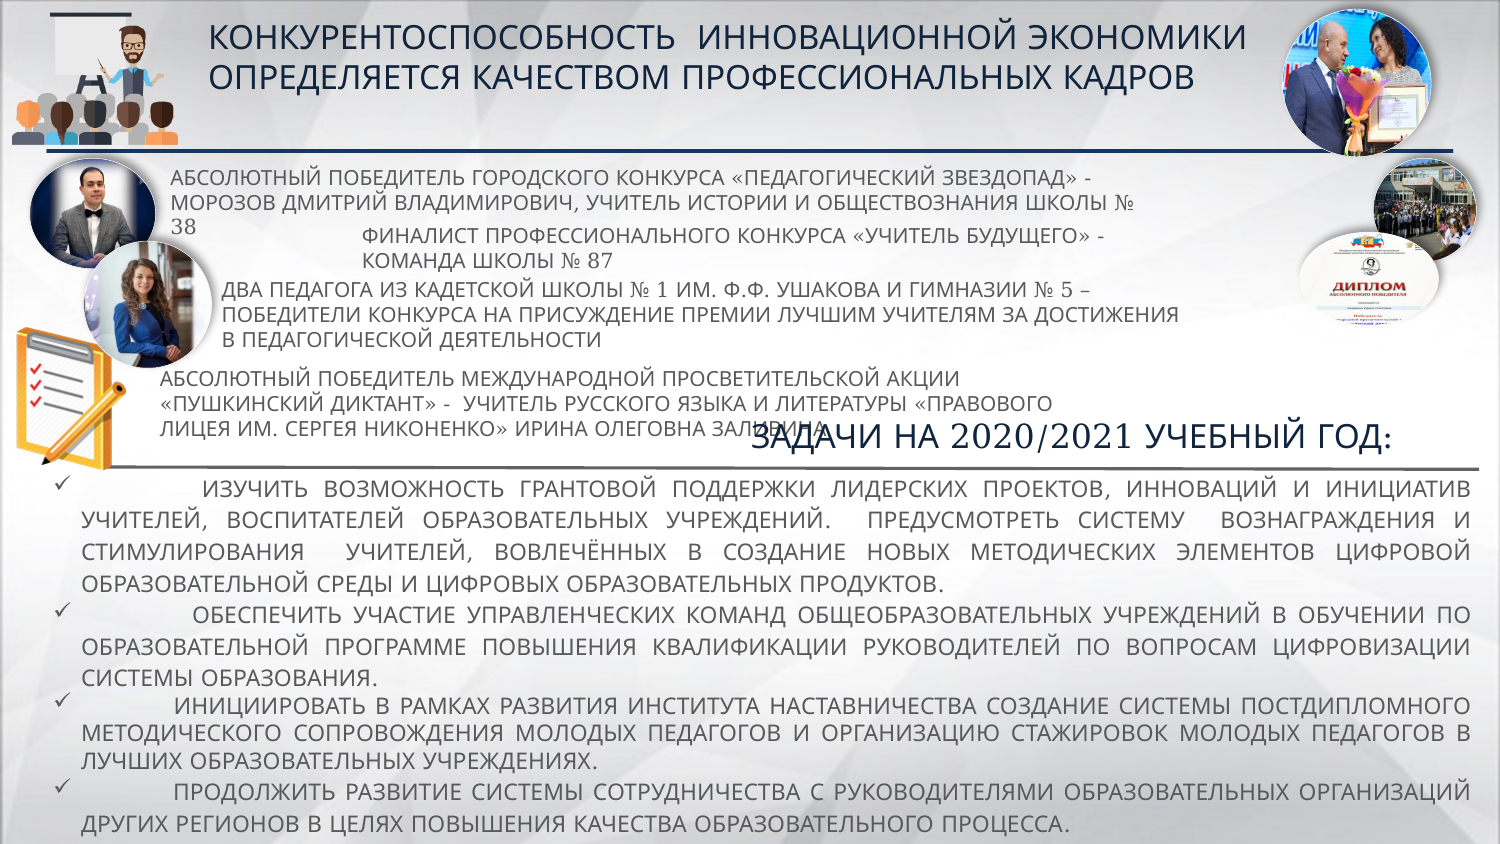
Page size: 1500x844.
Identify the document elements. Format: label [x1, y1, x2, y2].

text_box [143, 466, 1480, 470]
picture [0, 0, 1500, 844]
